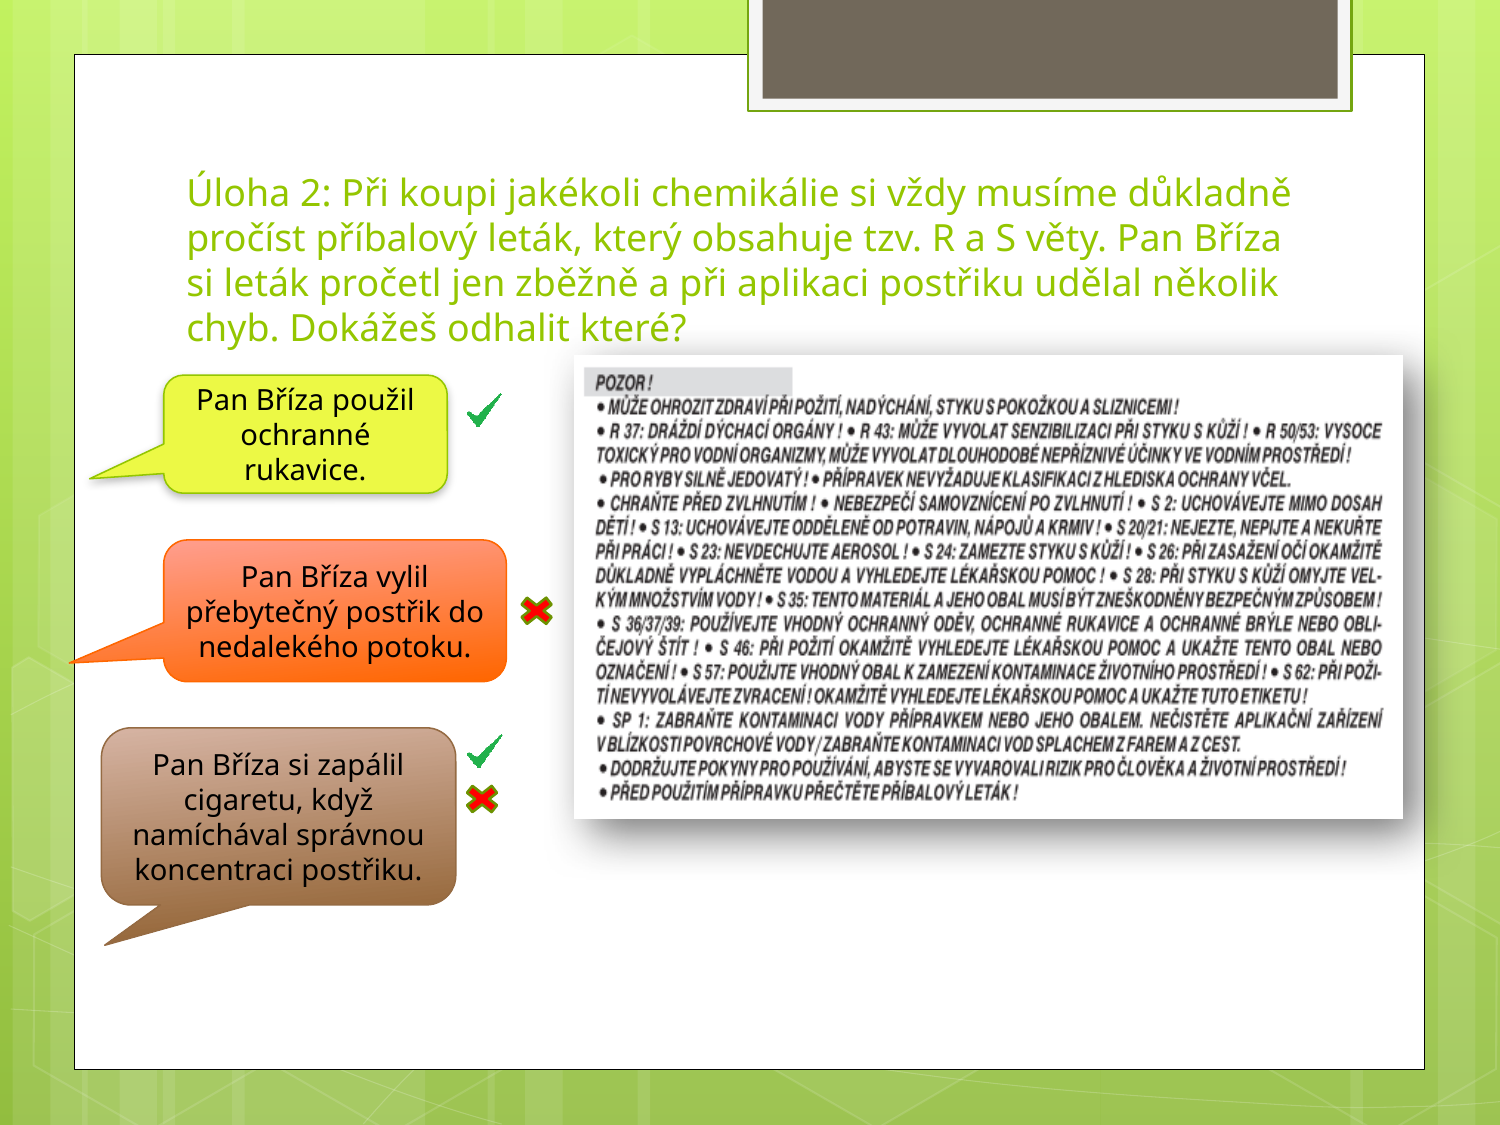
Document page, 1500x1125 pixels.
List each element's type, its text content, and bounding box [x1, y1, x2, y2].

text_box [520, 596, 553, 626]
picture [460, 727, 507, 773]
picture [573, 355, 1403, 820]
text_box [466, 784, 499, 814]
text_box Pan Bříza vylil přebytečný postřik do nedalekého potoku. [68, 539, 508, 683]
text_box Pan Bříza si zapálil cigaretu, když namíchával správnou koncentraci postřiku. [100, 727, 457, 946]
text_box Pan Bříza použil ochranné rukavice. [88, 374, 449, 494]
picture [460, 386, 506, 432]
title Úloha 2: Při koupi jakékoli chemikálie si vždy musíme důkladně pročíst příbalový leták, který obsahuje tzv. R a S věty. Pan Bříza si leták pročetl jen zběžně a při aplikaci postřiku udělal několik chyb. Dokážeš odhalit které? [171, 168, 1324, 357]
